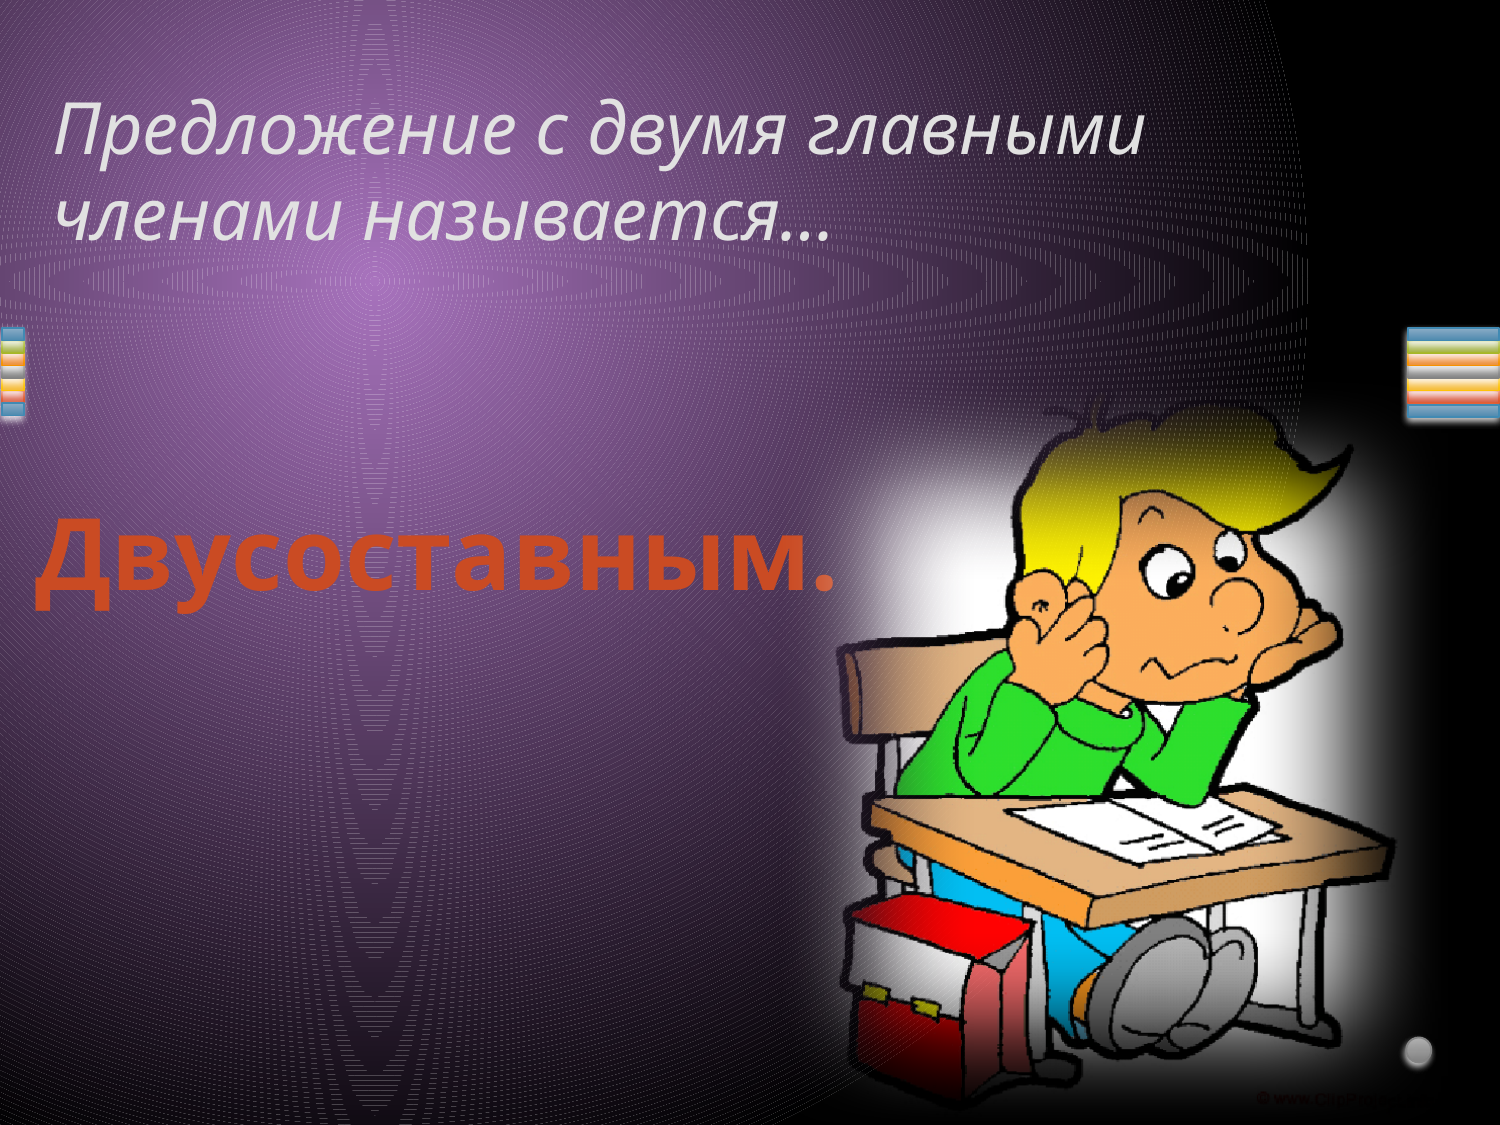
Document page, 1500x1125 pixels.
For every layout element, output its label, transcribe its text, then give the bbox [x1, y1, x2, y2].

title Предложение с двумя главными членами называется… [37, 75, 1388, 263]
list Двусоставным. [0, 456, 767, 644]
picture [773, 377, 1453, 1125]
